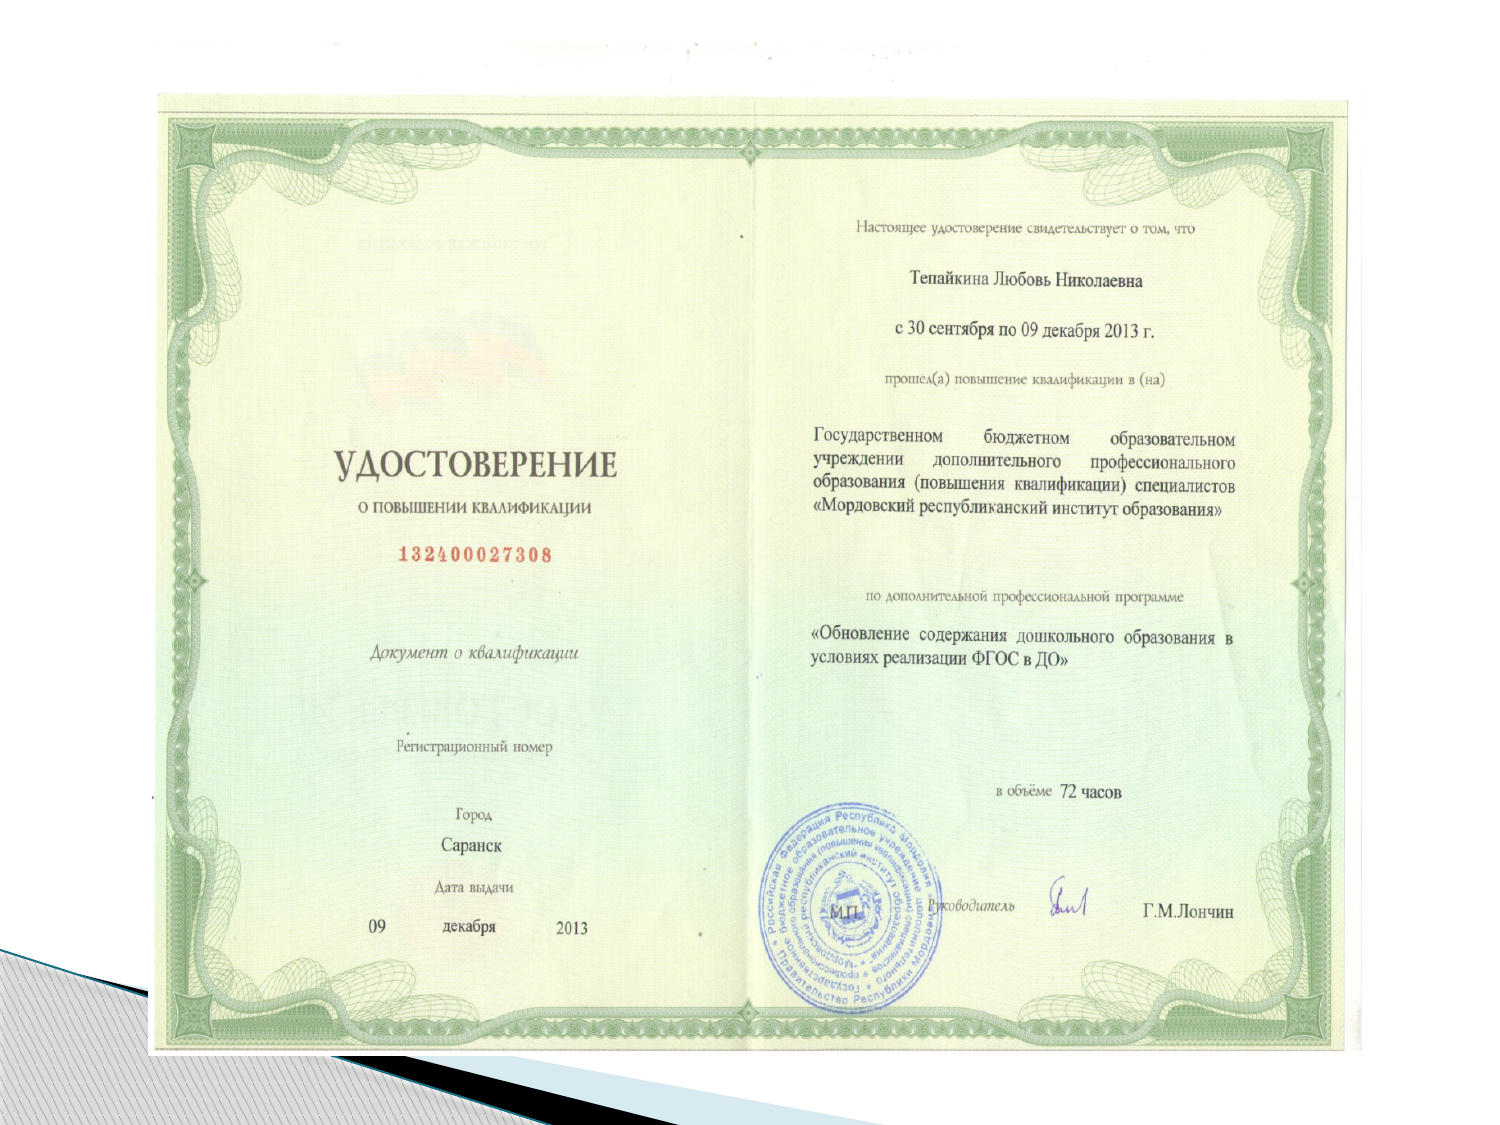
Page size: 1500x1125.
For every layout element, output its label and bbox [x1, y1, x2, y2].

picture [149, 0, 1365, 1125]
